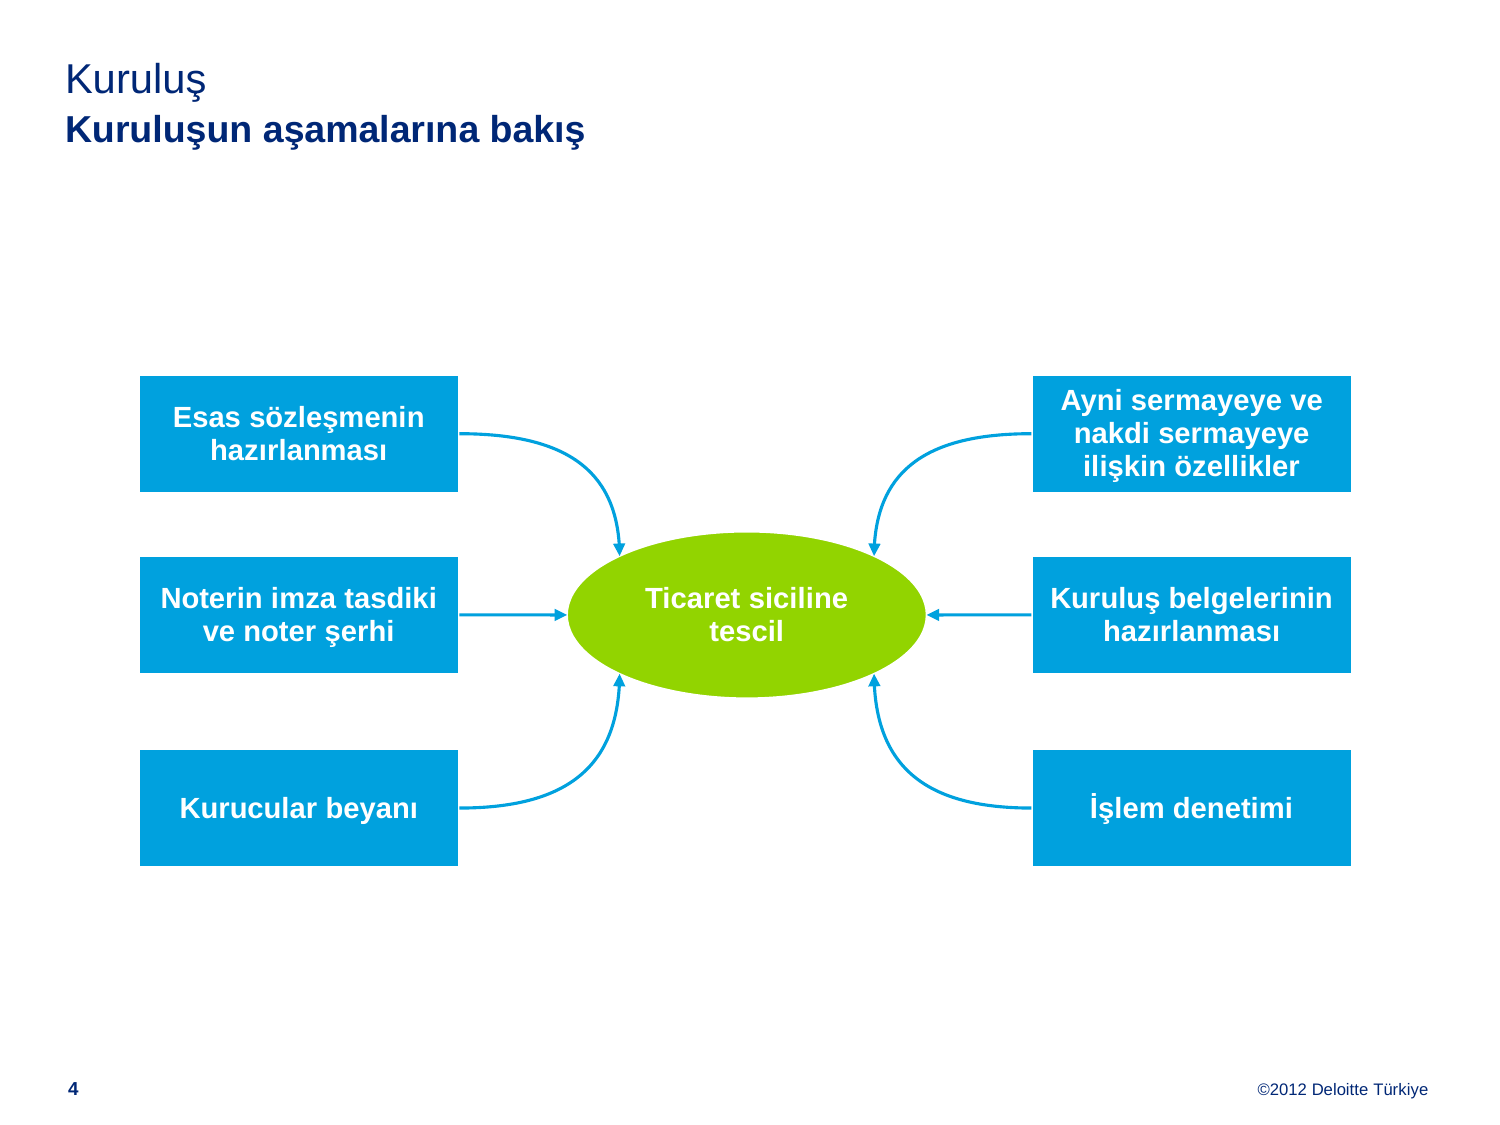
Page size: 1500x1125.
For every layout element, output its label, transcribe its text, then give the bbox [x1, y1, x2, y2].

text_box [873, 433, 1032, 557]
text_box Ayni sermayeye ve nakdi sermayeye ilişkin özellikler [1031, 374, 1353, 494]
slide_number 3 [68, 1075, 125, 1099]
title Kuruluş Kuruluşun aşamalarına bakış [64, 48, 1436, 148]
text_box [459, 673, 620, 809]
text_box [459, 433, 620, 557]
text_box Esas sözleşmenin hazırlanması [138, 374, 460, 494]
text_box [873, 673, 1032, 809]
text_box Noterin imza tasdiki ve noter şerhi [138, 555, 460, 675]
text_box İşlem denetimi [1031, 748, 1353, 868]
text_box Ticaret siciline tescil [566, 531, 927, 699]
text_box Kuruluş belgelerinin hazırlanması [1031, 555, 1353, 675]
text_box Kurucular beyanı [138, 748, 460, 868]
